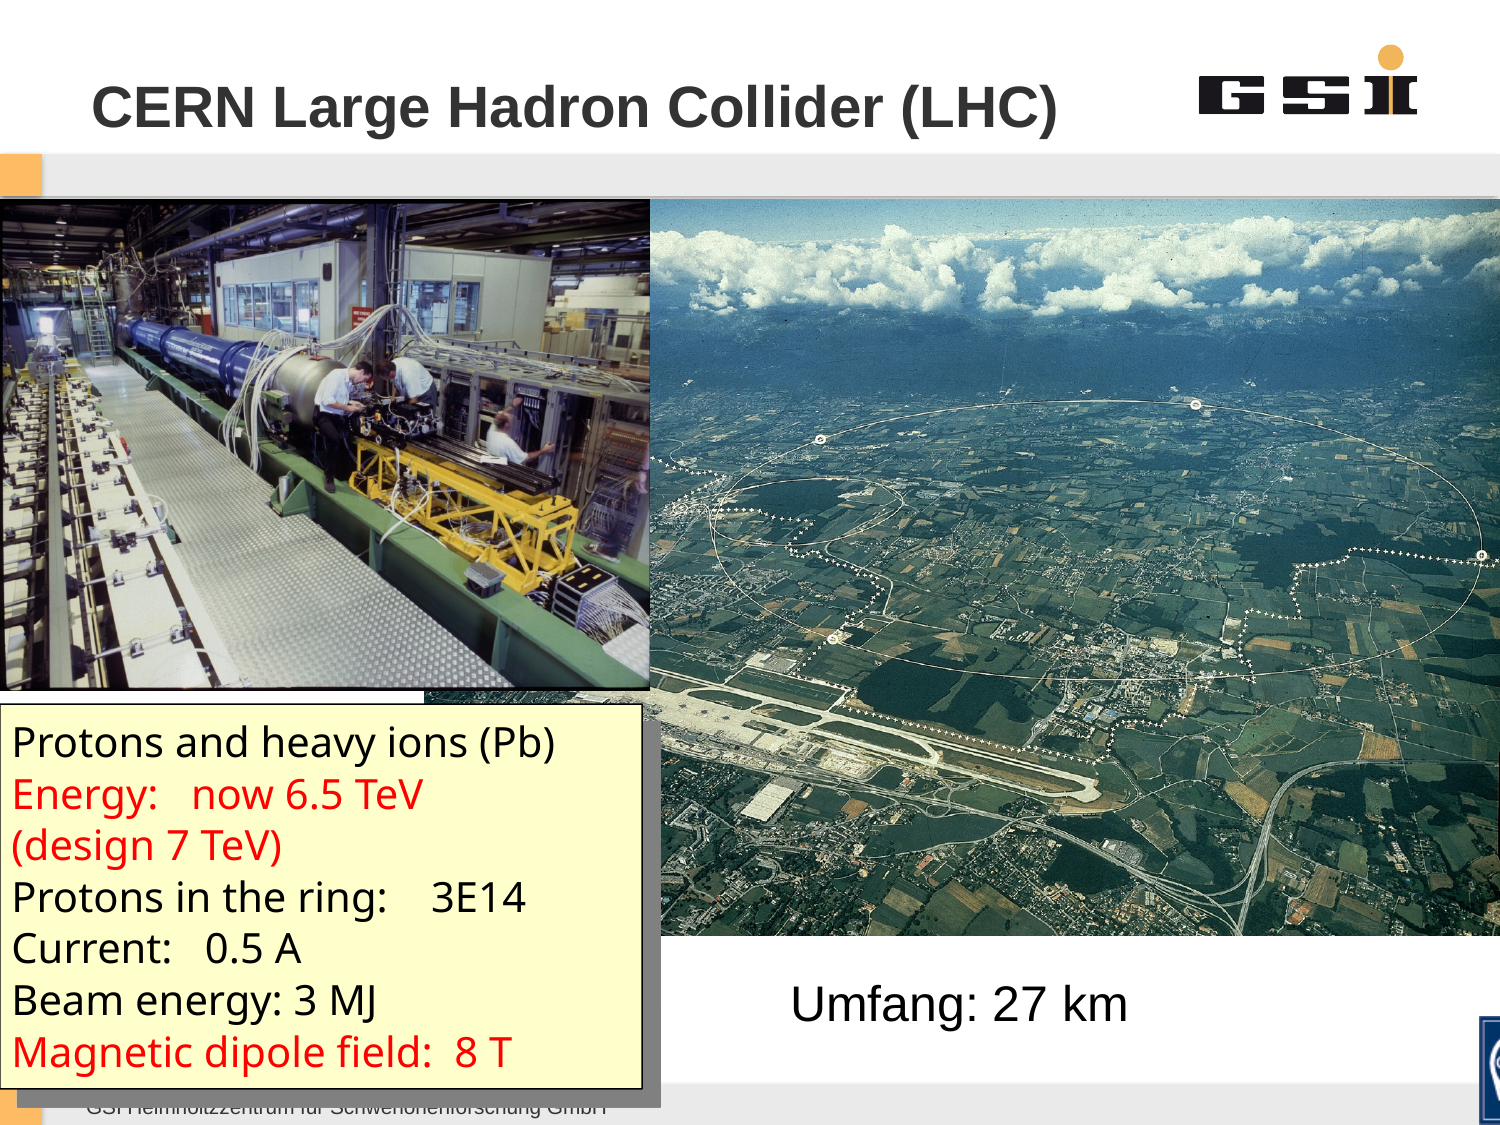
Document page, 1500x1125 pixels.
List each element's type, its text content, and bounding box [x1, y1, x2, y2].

title CERN Large Hadron Collider (LHC) [76, 0, 1179, 147]
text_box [0, 703, 643, 1090]
text_box Umfang: 27 km [775, 964, 1145, 1039]
picture [1197, 42, 1419, 117]
picture [0, 199, 1500, 936]
picture [1479, 1015, 1500, 1125]
